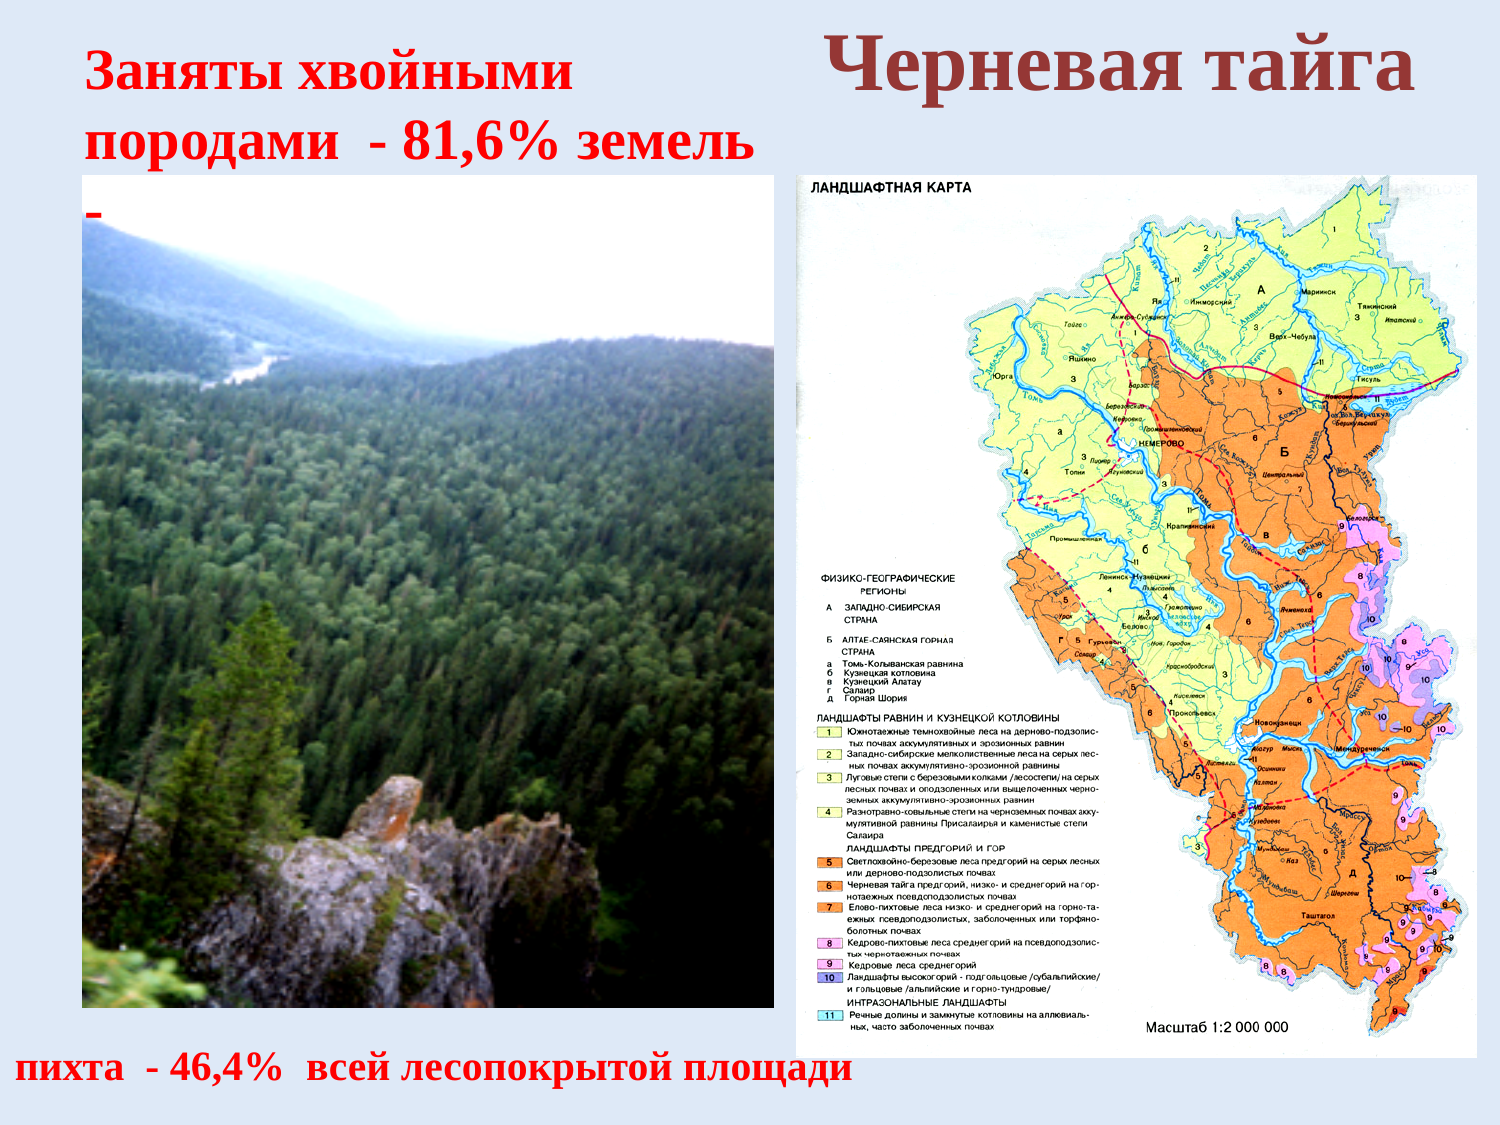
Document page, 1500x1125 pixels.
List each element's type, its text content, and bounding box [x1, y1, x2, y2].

picture [81, 175, 774, 1009]
picture [796, 175, 1477, 1058]
text_box пихта - 46,4% всей лесопокрытой площади [0, 1031, 938, 1097]
text_box Черневая тайга [808, 0, 1477, 115]
text_box Заняты хвойными породами - 81,6% земель - [70, 23, 774, 319]
